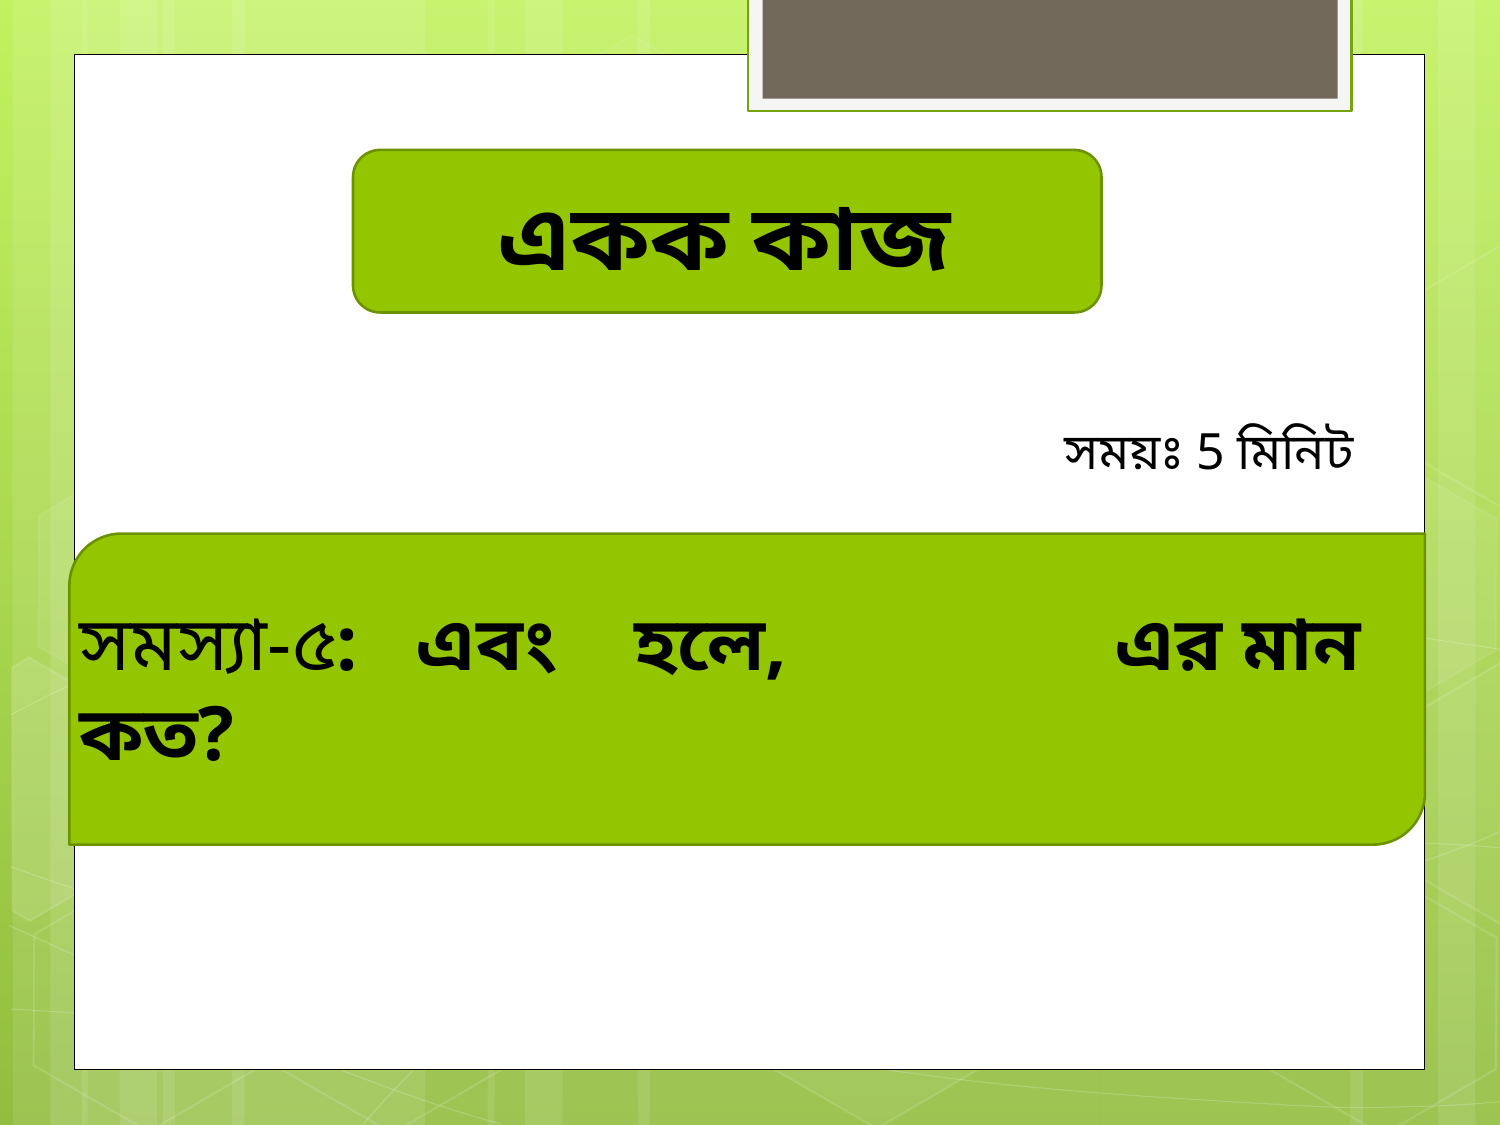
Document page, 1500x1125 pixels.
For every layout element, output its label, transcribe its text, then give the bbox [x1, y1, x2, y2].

text_box সময়ঃ 5 মিনিট [1049, 412, 1425, 532]
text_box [352, 149, 1102, 344]
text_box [64, 533, 1426, 851]
